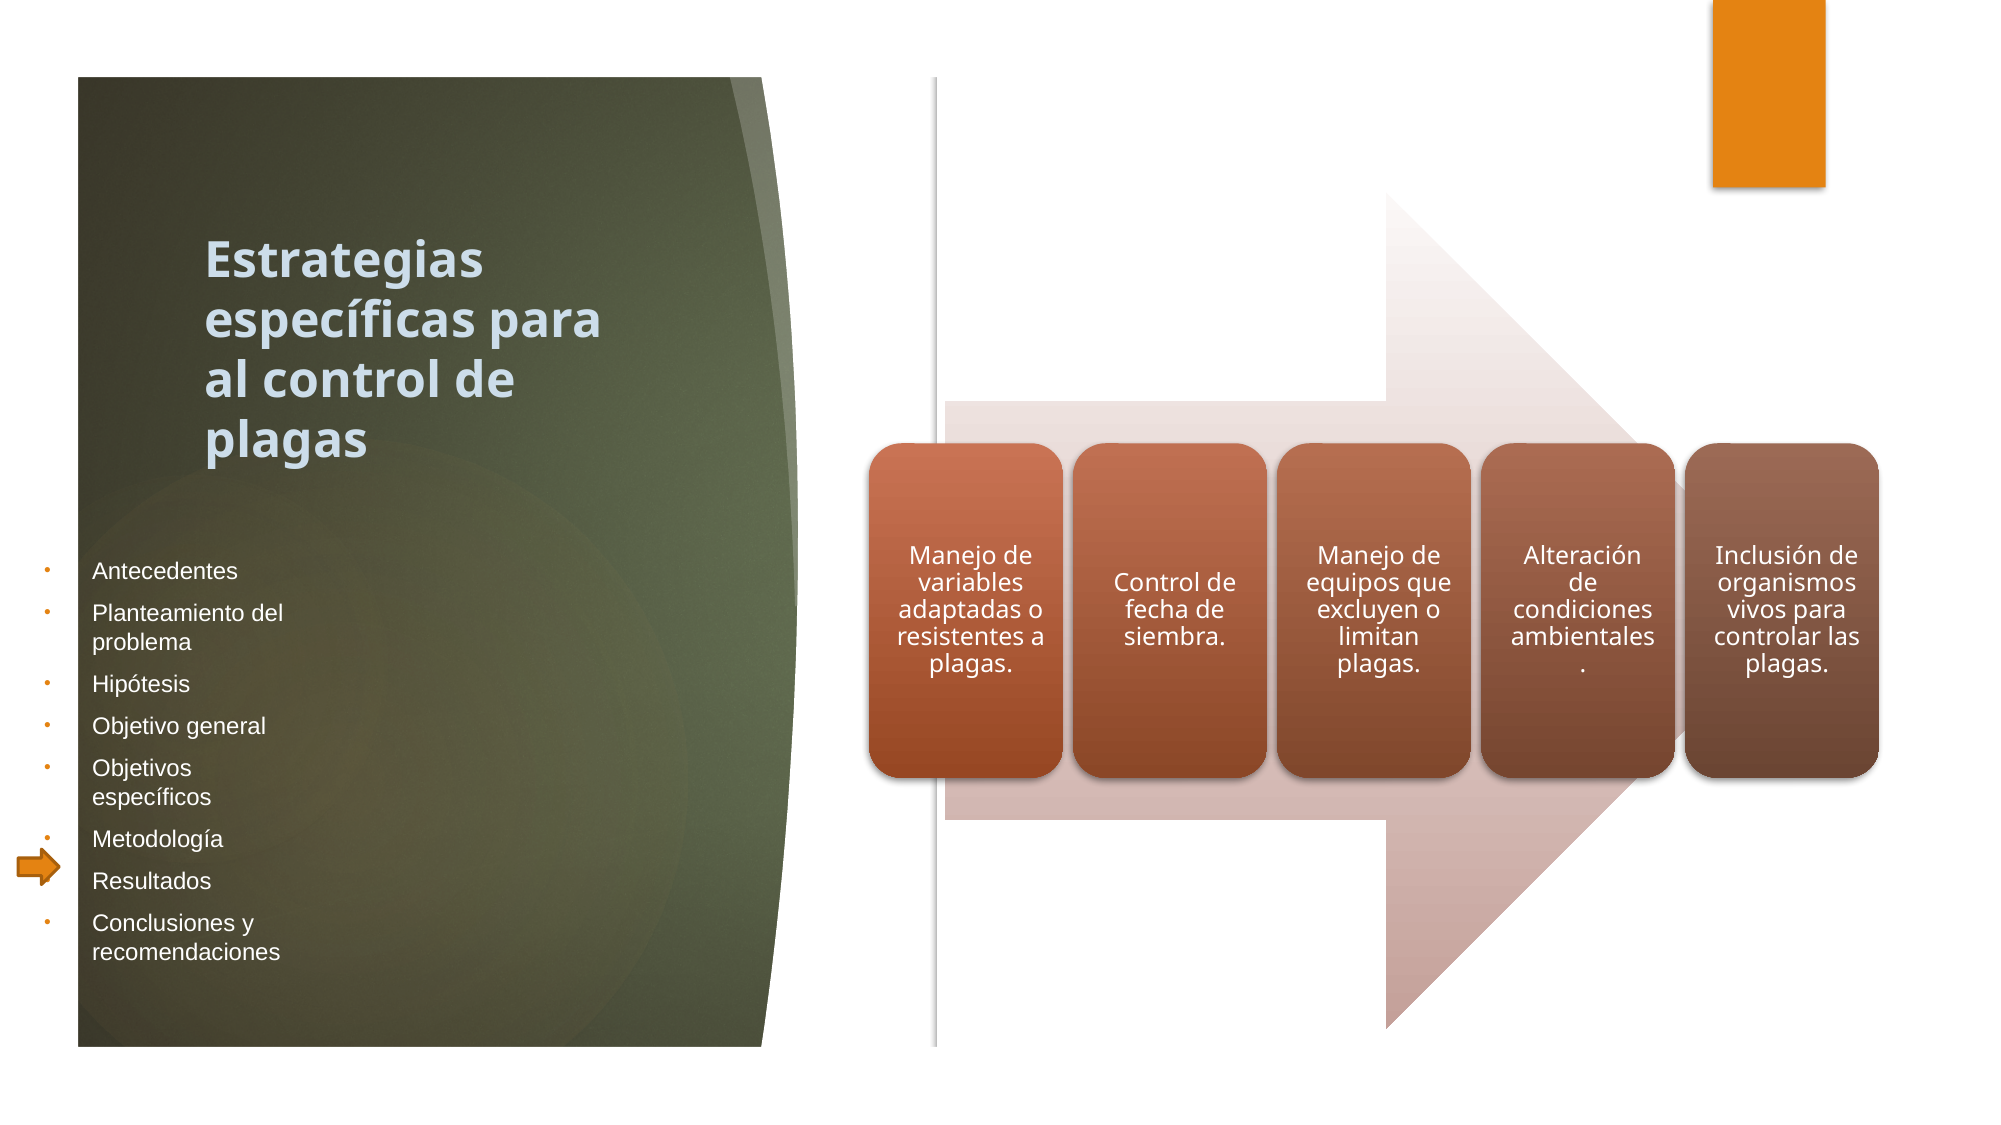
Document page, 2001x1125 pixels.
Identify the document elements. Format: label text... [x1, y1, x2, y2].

title Estrategias específicas para al control de plagas [189, 212, 648, 475]
text_box [16, 847, 61, 886]
text_box Antecedentes Planteamiento del problema Hipótesis Objetivo general Objetivos específicos Metodología Resultados Conclusiones y recomendaciones [29, 546, 327, 974]
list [868, 192, 1881, 1029]
